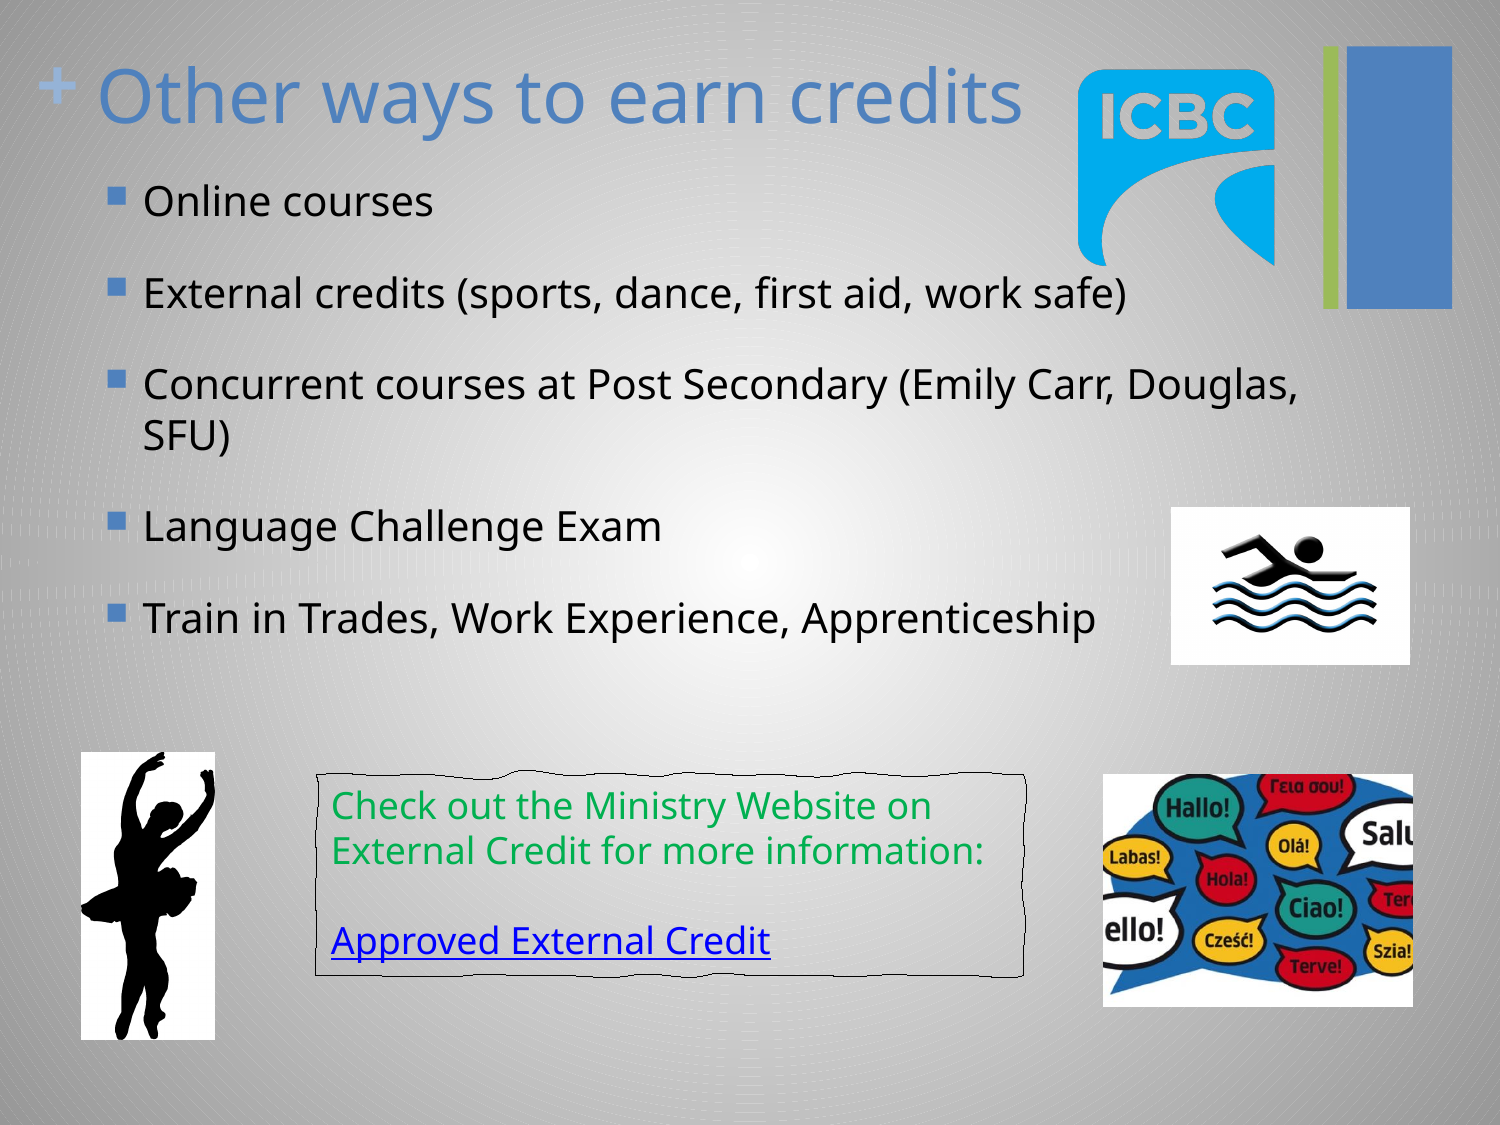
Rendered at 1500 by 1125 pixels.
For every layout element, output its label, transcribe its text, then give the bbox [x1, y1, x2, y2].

title Other ways to earn credits [81, 41, 1322, 225]
list Online courses External credits (sports, dance, first aid, work safe) Concurrent courses at Post Secondary (Emily Carr, Douglas, SFU) Language Challenge Exam Train in Trades, Work Experience, Apprenticeship [90, 167, 1330, 848]
picture [1103, 774, 1413, 1007]
text_box Check out the Ministry Website on External Credit for more information: Approved External Credit [315, 770, 1027, 978]
picture [81, 751, 215, 1041]
picture [1067, 58, 1286, 276]
picture [1170, 506, 1411, 666]
